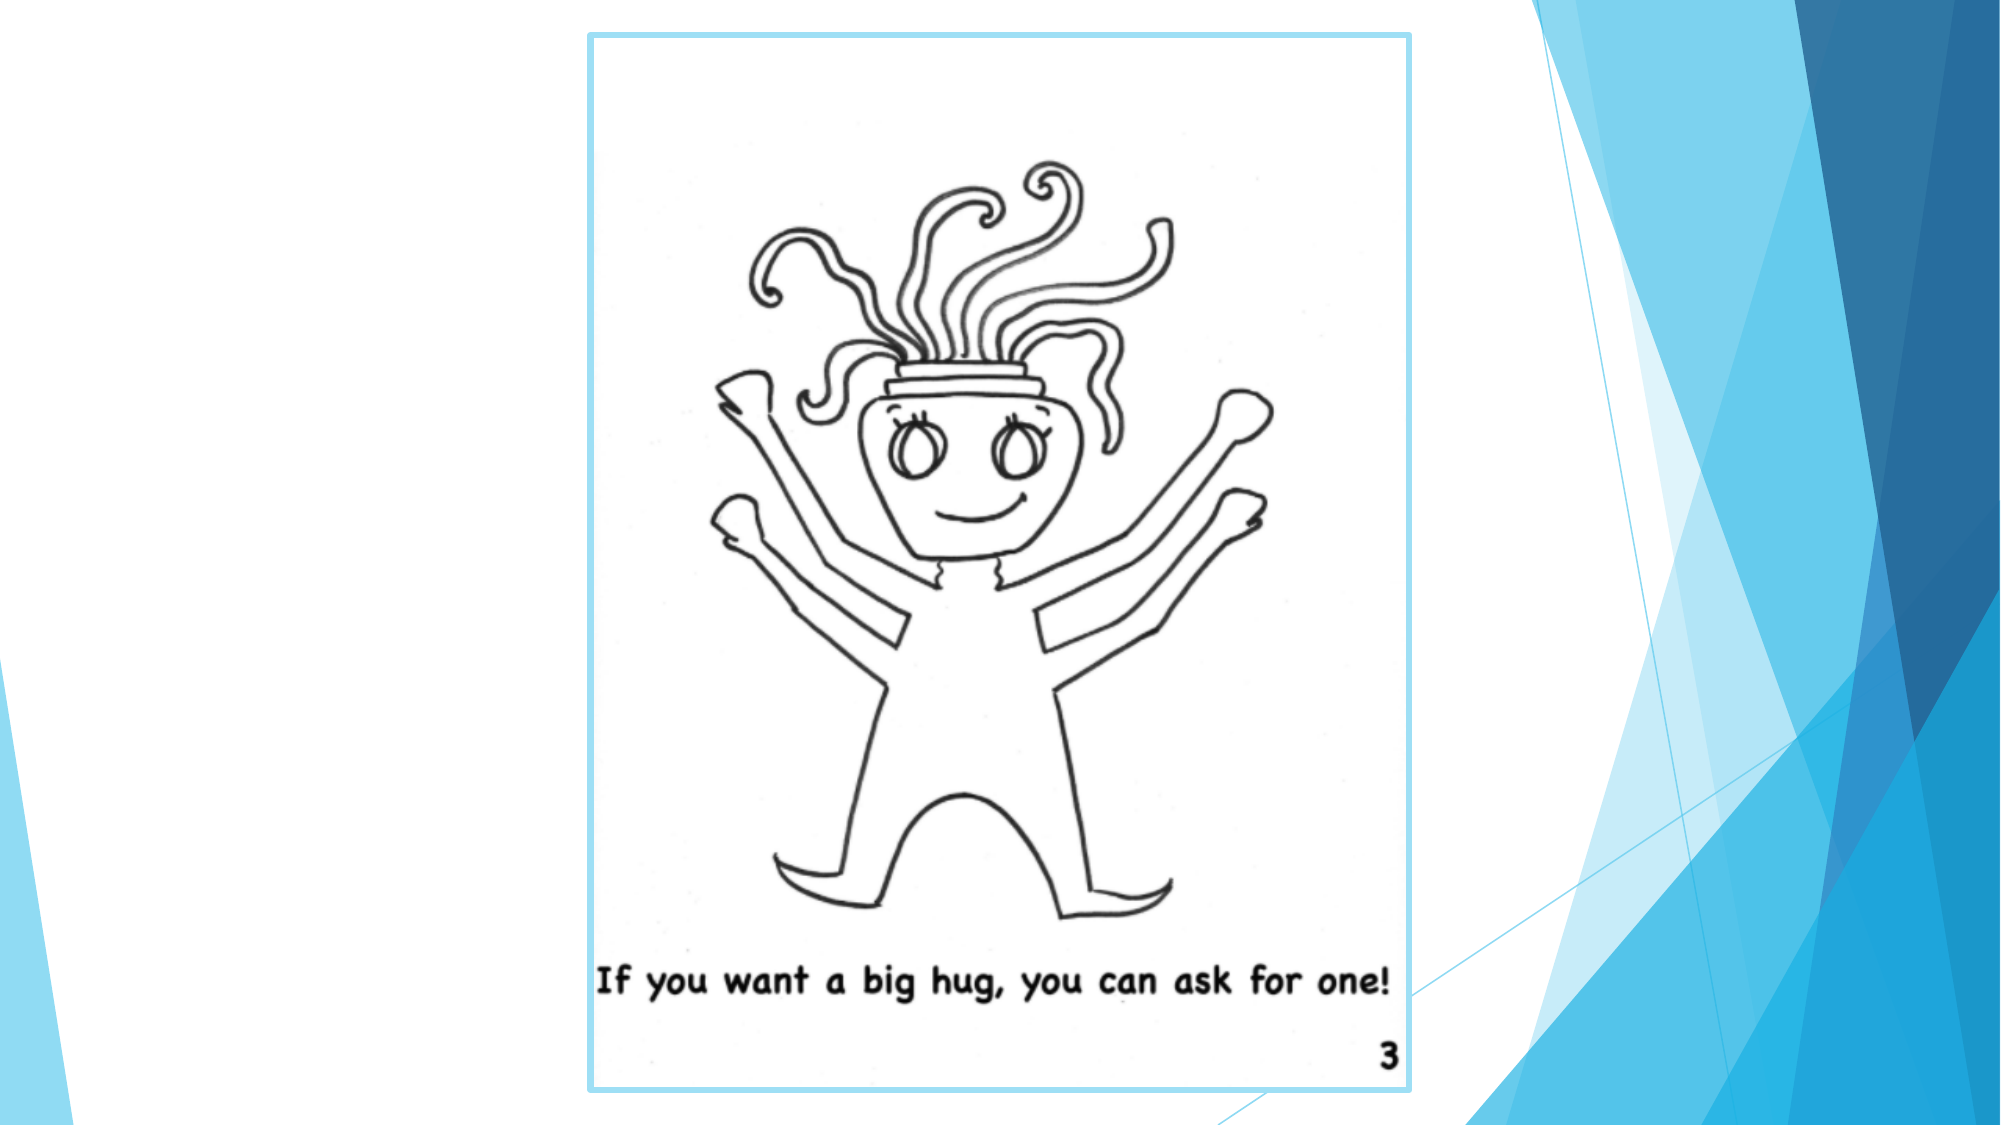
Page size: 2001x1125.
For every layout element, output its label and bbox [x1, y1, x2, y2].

picture [593, 37, 1407, 1087]
